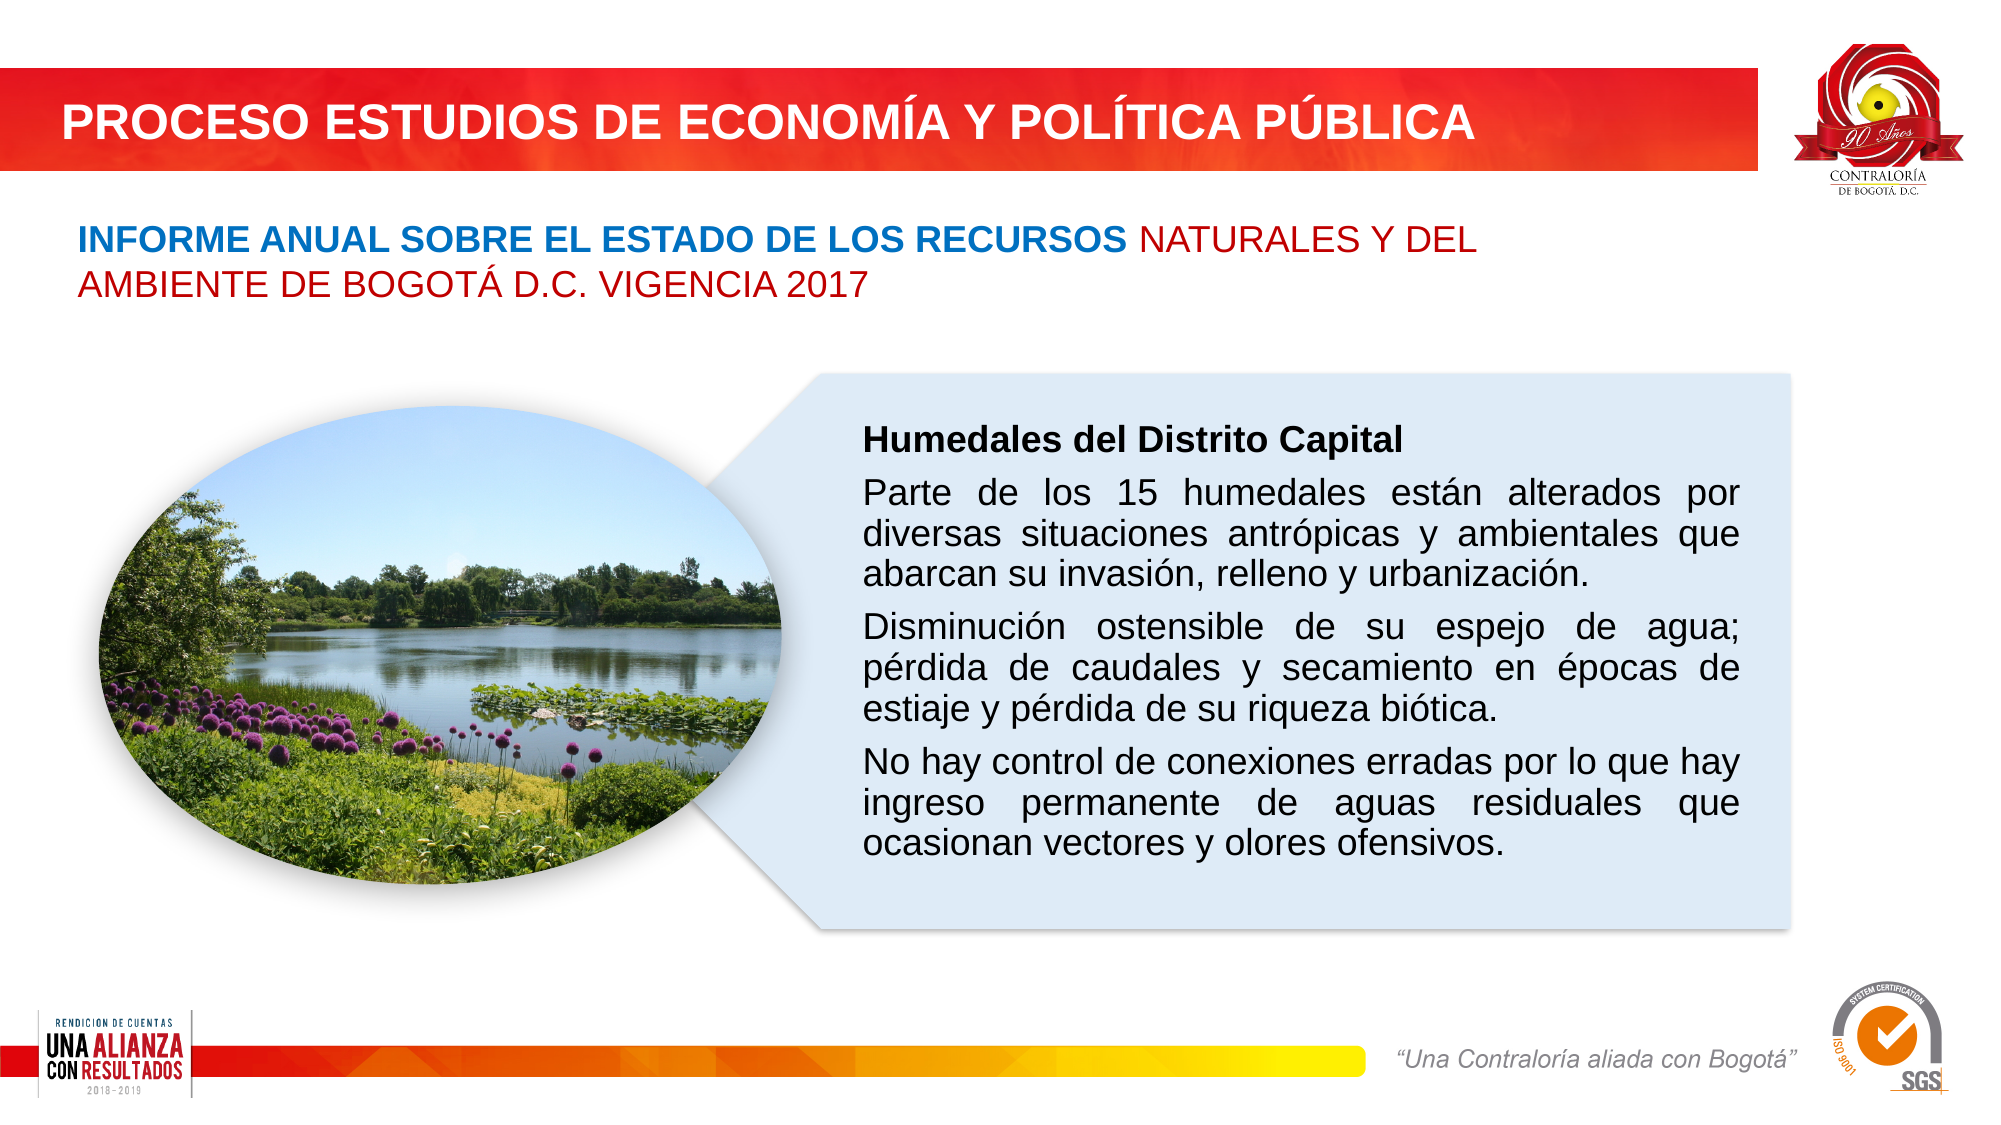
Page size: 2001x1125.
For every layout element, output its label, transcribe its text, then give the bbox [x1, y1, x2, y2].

text_box [97, 404, 783, 886]
text_box INFORME ANUAL SOBRE EL ESTADO DE LOS RECURSOS NATURALES Y DEL AMBIENTE DE BOGOTÁ D.C. VIGENCIA 2017 [62, 207, 1688, 313]
text_box Humedales del Distrito Capital Parte de los 15 humedales están alterados por diversas situaciones antrópicas y ambientales que abarcan su invasión, relleno y urbanización. Disminución ostensible de su espejo de agua; pérdida de caudales y secamiento en épocas de estiaje y pérdida de su riqueza biótica. No hay control de conexiones erradas por lo que hay ingreso permanente de aguas residuales que ocasionan vectores y olores ofensivos. [847, 412, 1756, 871]
text_box [711, 372, 1792, 930]
picture [0, 0, 2001, 1125]
text_box [0, 188, 1638, 314]
